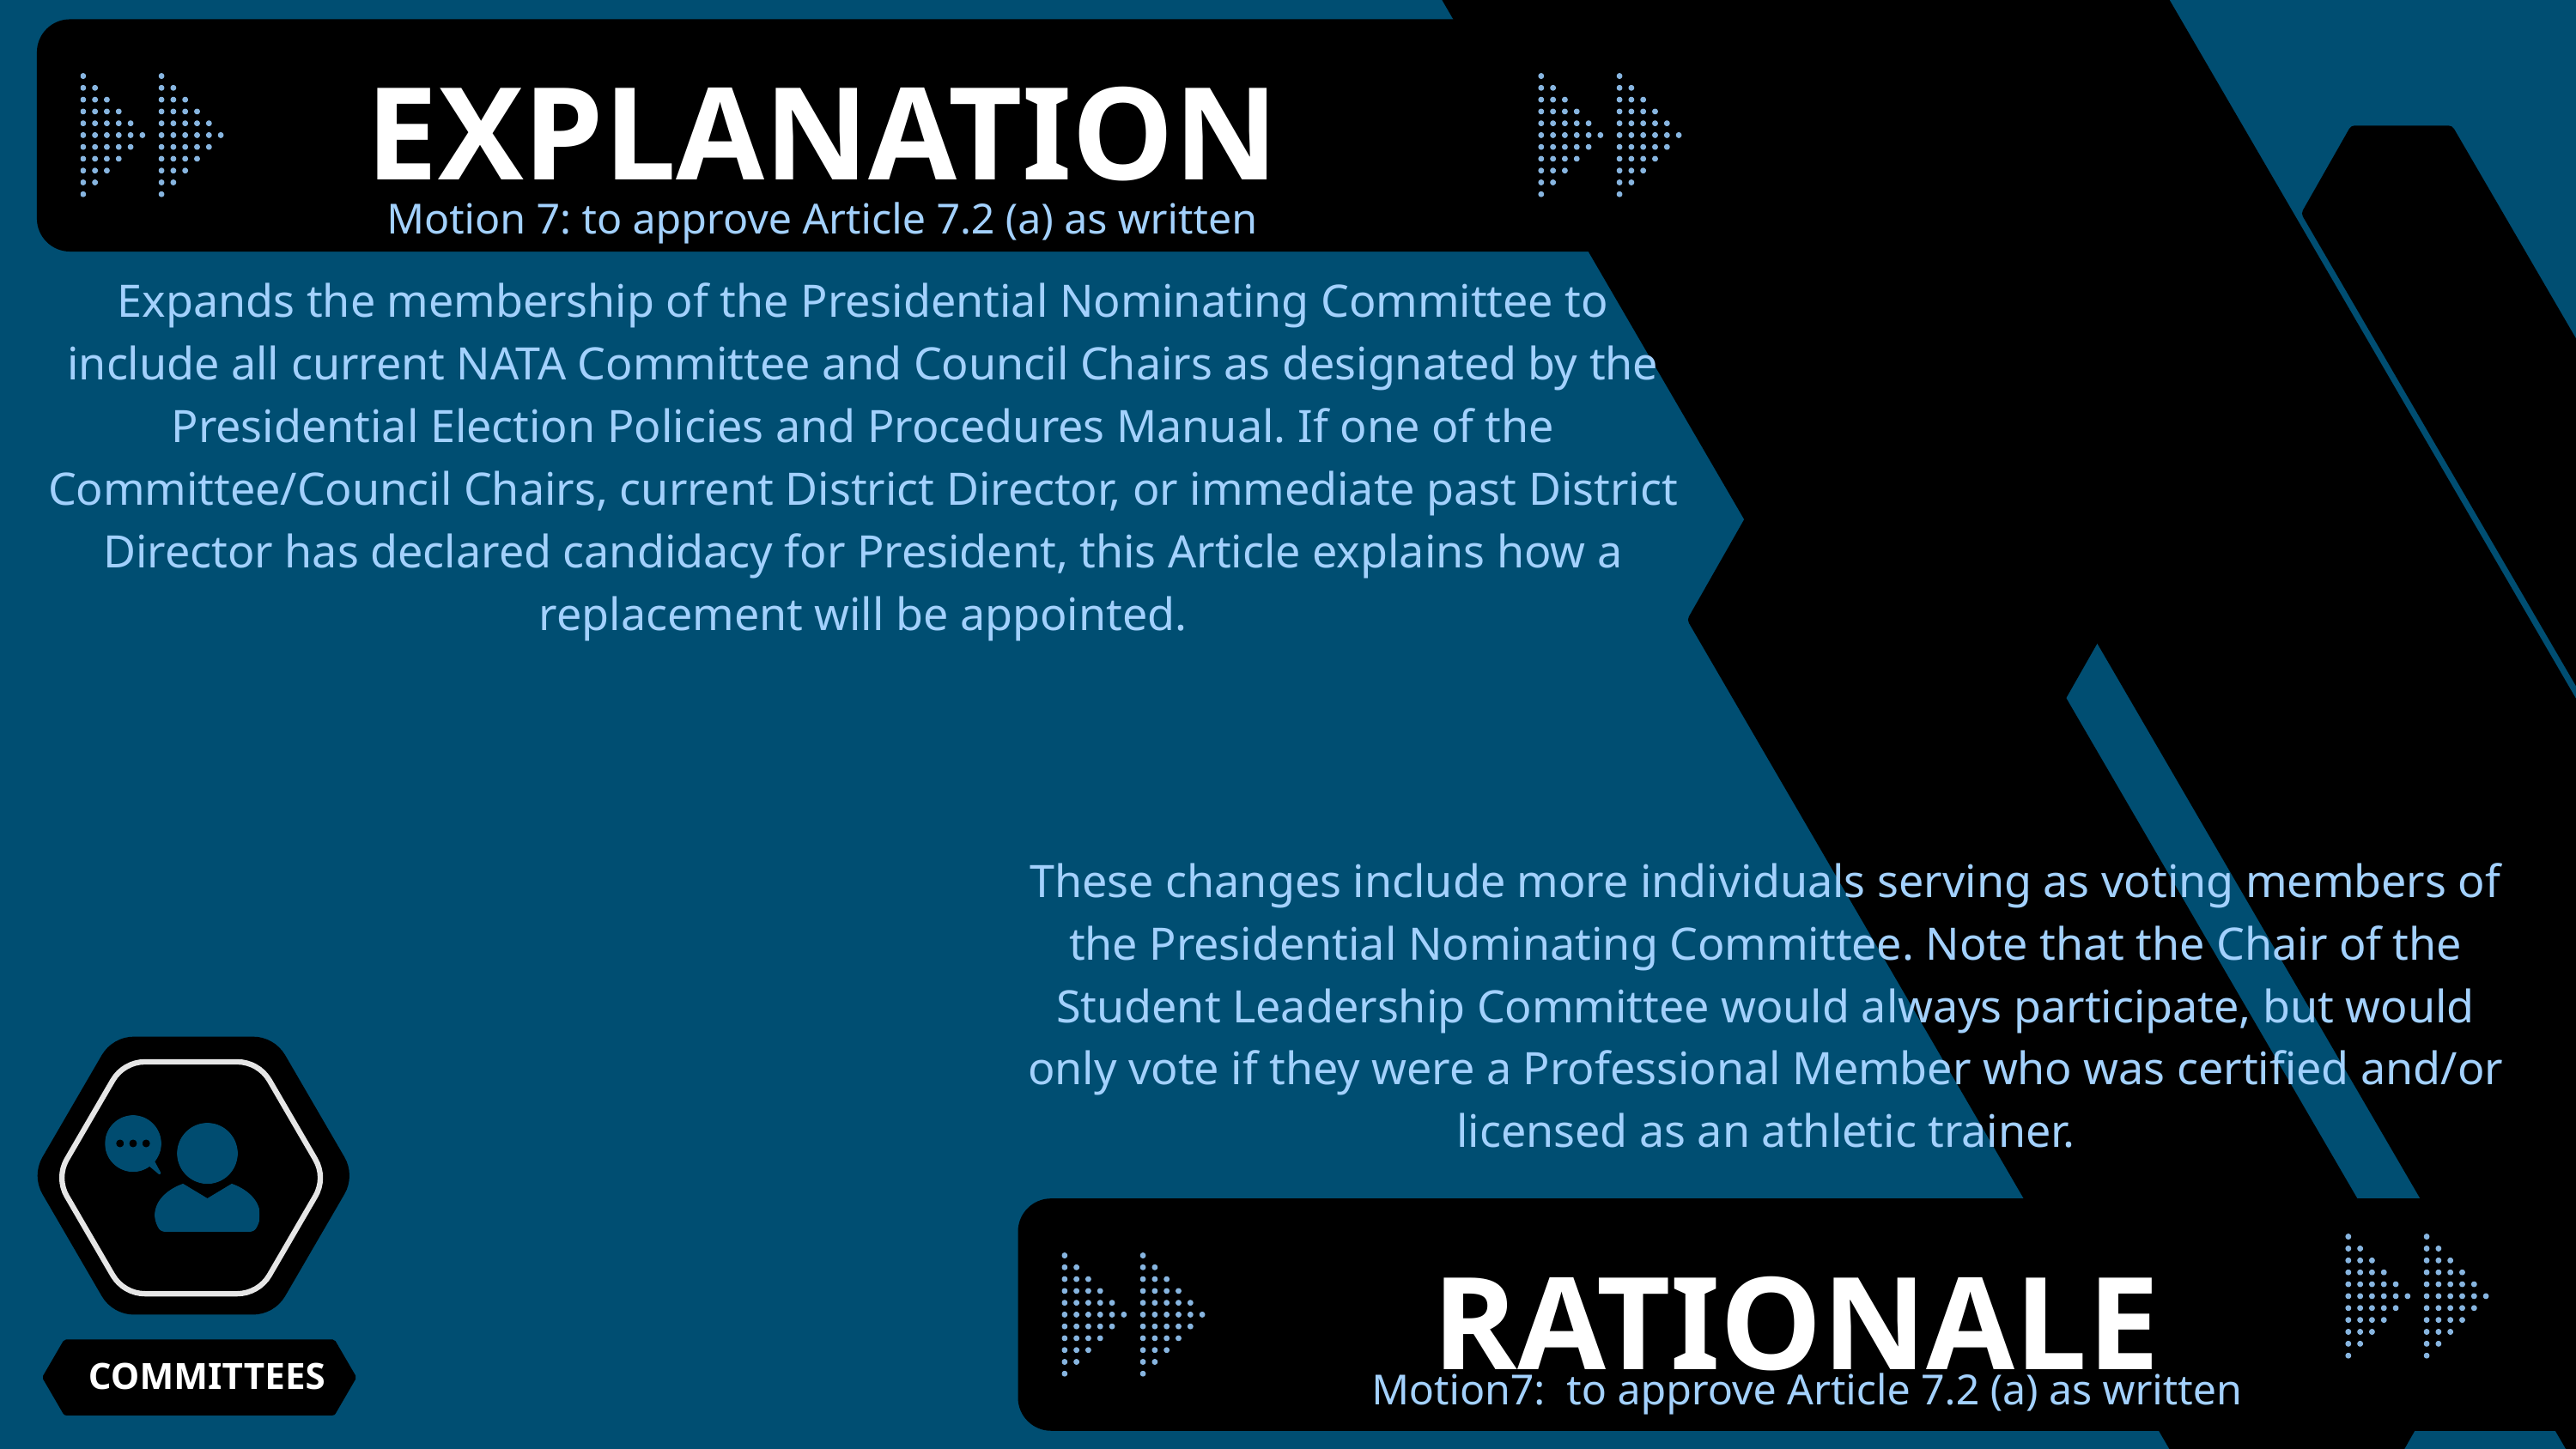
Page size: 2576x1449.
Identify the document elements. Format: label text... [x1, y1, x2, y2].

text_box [36, 19, 1821, 252]
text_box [41, 1339, 357, 1416]
text_box These changes include more individuals serving as voting members of the Presidential Nominating Committee. Note that the Chair of the Student Leadership Committee would always participate, but would only vote if they were a Professional Member who was certified and/or licensed as an athletic trainer. [1016, 843, 2515, 1198]
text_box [1142, 81, 2339, 371]
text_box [56, 1061, 326, 1294]
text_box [1281, 455, 2576, 842]
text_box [1018, 1197, 2576, 1431]
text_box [1472, 846, 2576, 1137]
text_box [2165, 361, 2576, 537]
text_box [31, 1036, 356, 1315]
text_box Expands the membership of the Presidential Nominating Committee to include all current NATA Committee and Council Chairs as designated by the Presidential Election Policies and Procedures Manual. If one of the Committee/Council Chairs, current District Director, or immediate past District Director has declared candidacy for President, this Article explains how a replacement will be appointed. [42, 264, 1685, 640]
